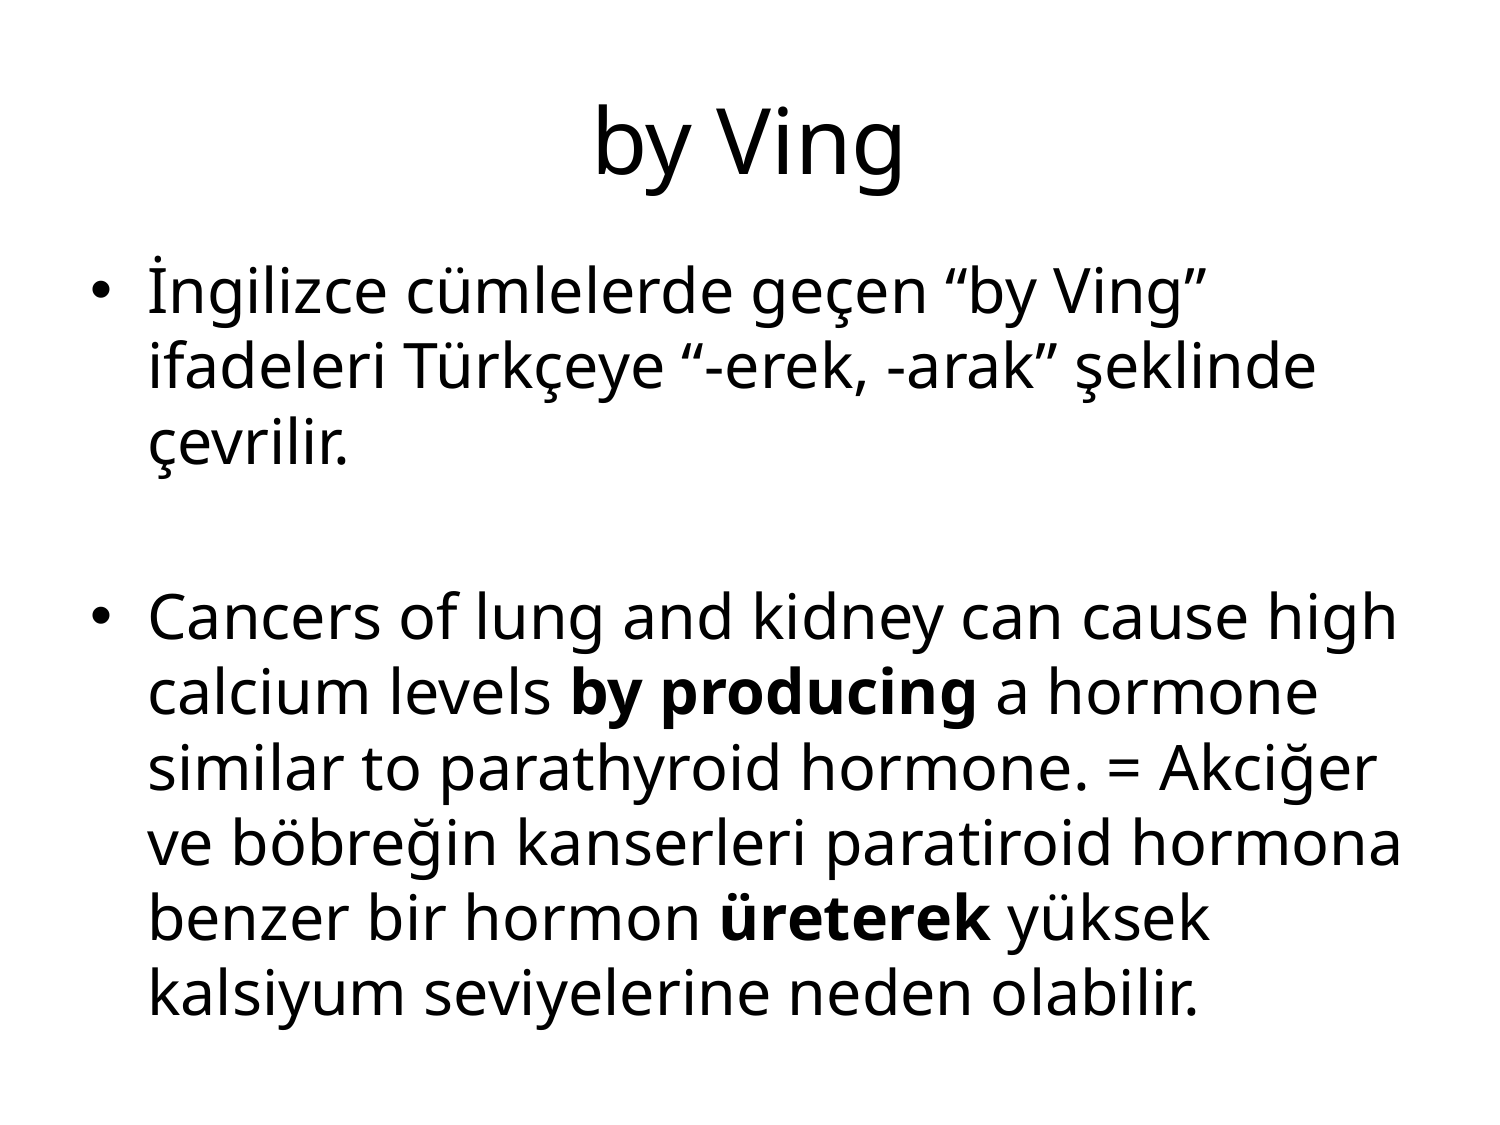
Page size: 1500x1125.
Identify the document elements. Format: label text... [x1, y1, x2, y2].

title by Ving [75, 45, 1425, 232]
list İngilizce cümlelerde geçen “by Ving” ifadeleri Türkçeye “-erek, -arak” şeklinde çevrilir. Cancers of lung and kidney can cause high calcium levels by producing a hormone similar to parathyroid hormone. = Akciğer ve böbreğin kanserleri paratiroid hormona benzer bir hormon üreterek yüksek kalsiyum seviyelerine neden olabilir. [75, 243, 1425, 1059]
